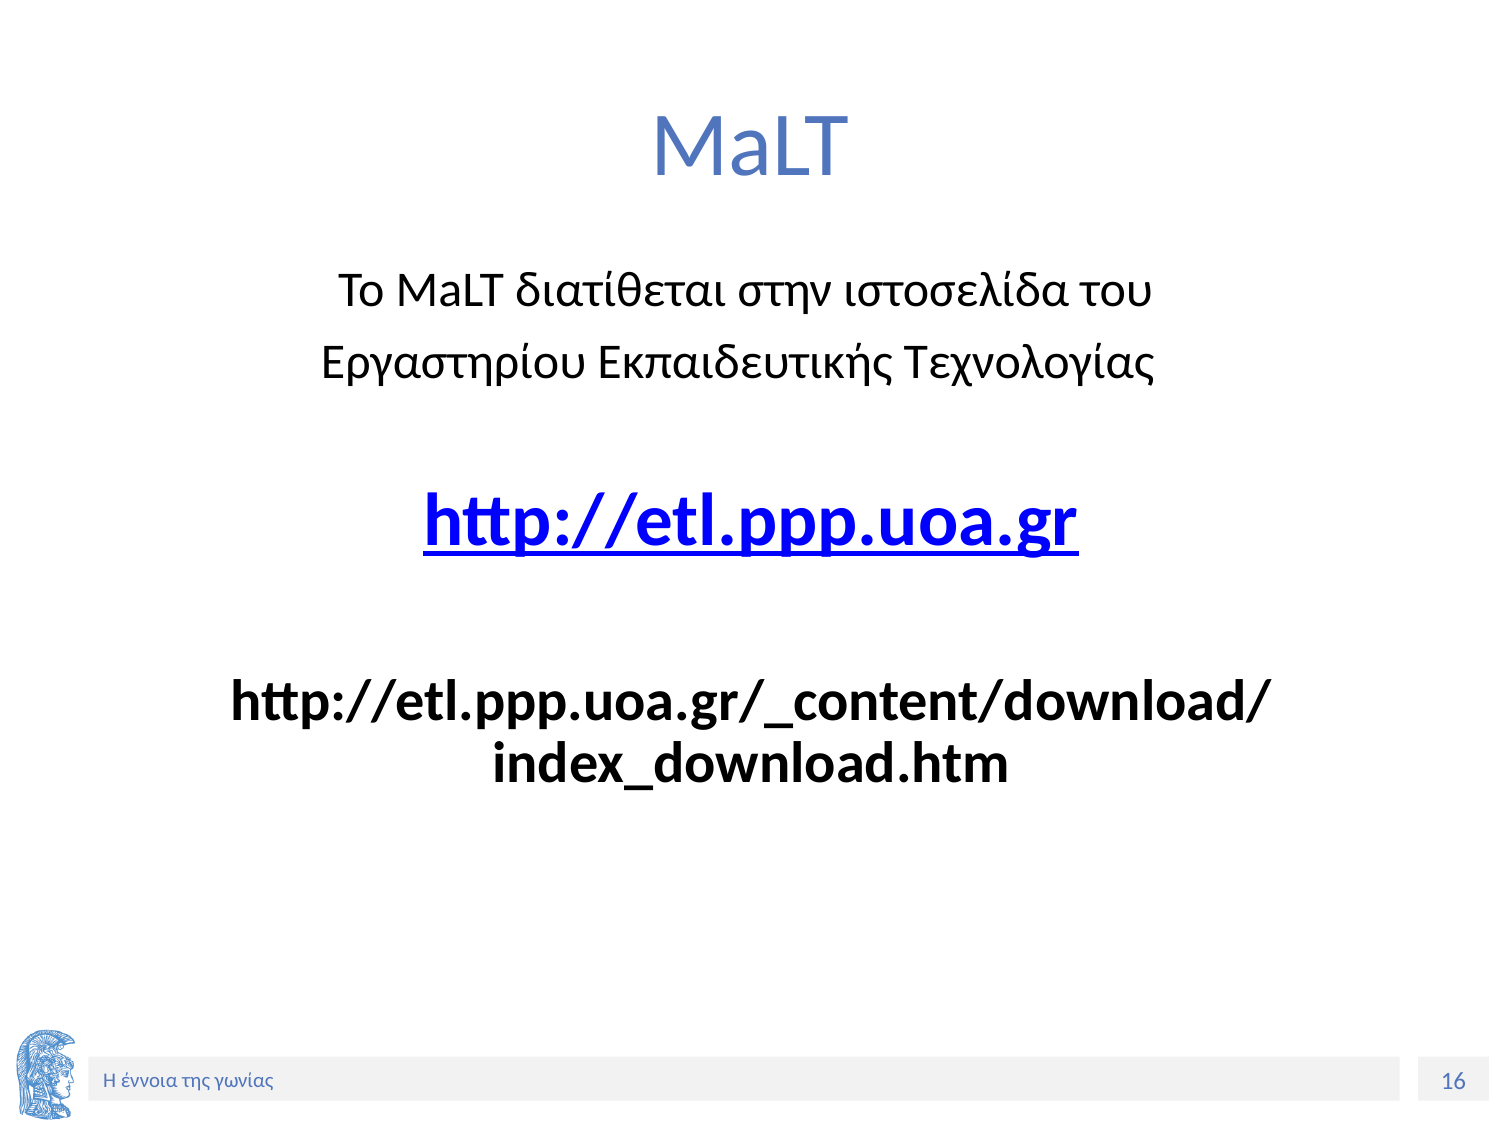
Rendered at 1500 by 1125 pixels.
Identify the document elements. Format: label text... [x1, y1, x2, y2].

picture [9, 1026, 81, 1120]
list Το MaLT διατίθεται στην ιστοσελίδα του Εργαστηρίου Εκπαιδευτικής Τεχνολογίας http://etl.ppp.uoa.gr http://etl.ppp.uoa.gr/_content/download/index_download.htm [76, 255, 1427, 998]
title MaLT [75, 45, 1425, 233]
